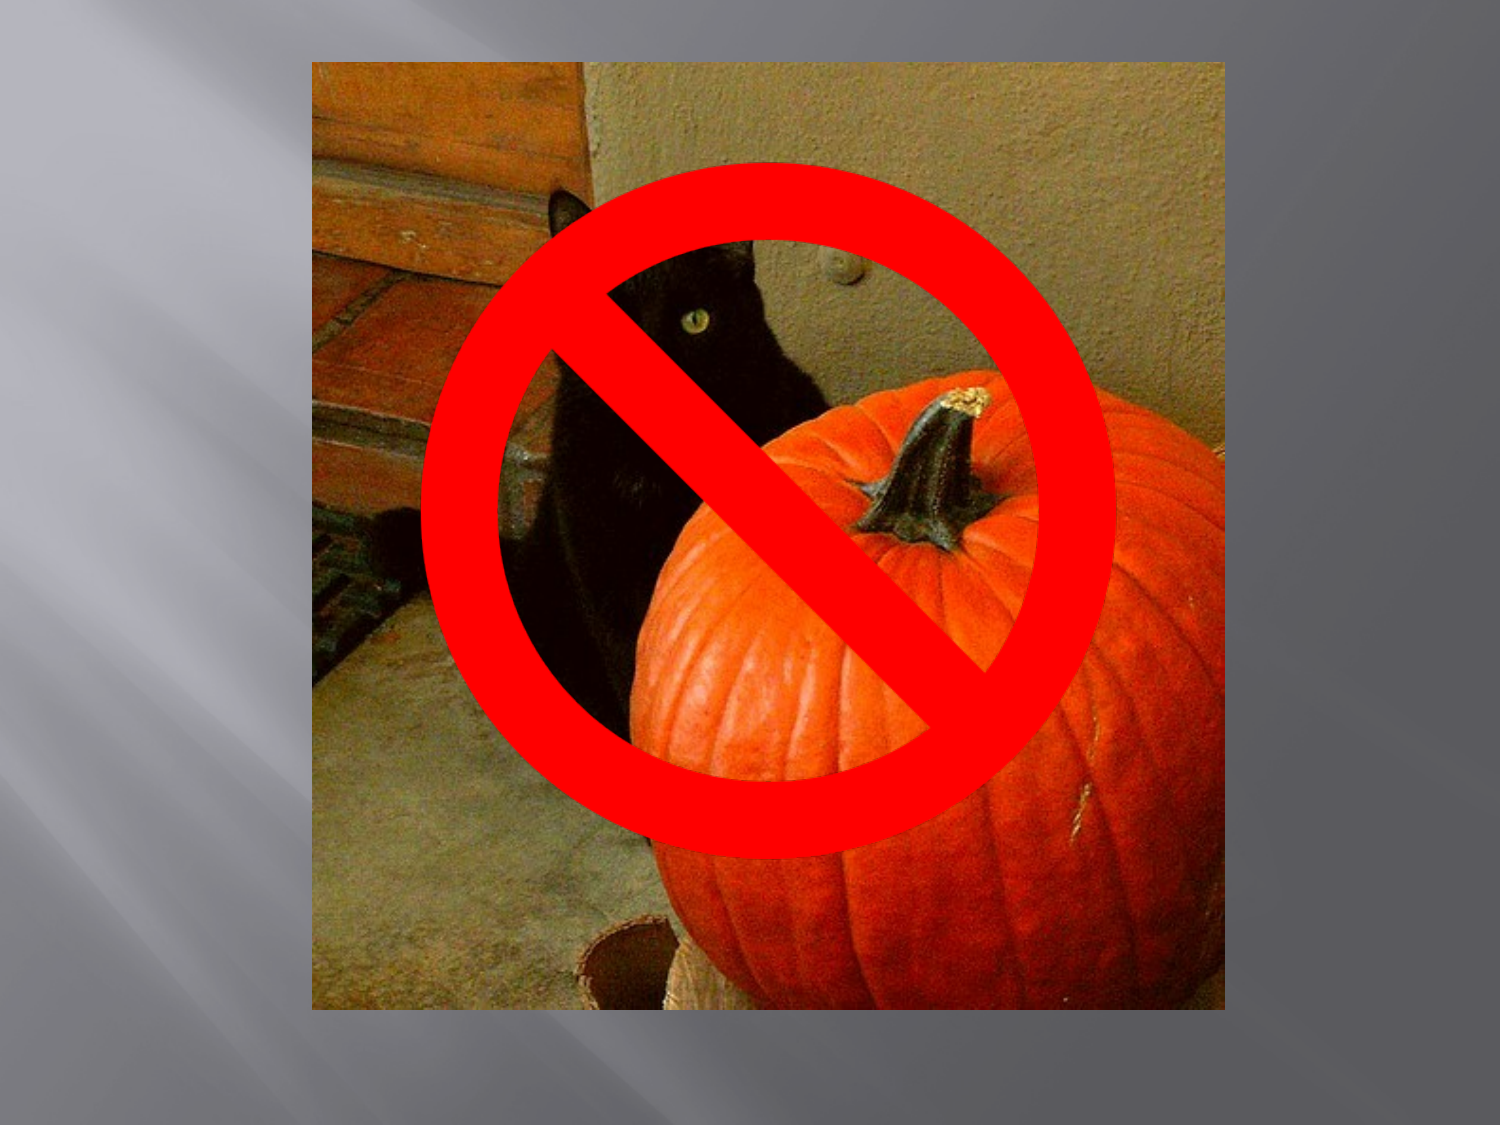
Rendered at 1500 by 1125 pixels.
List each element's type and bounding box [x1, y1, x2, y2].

picture [312, 62, 1226, 1010]
